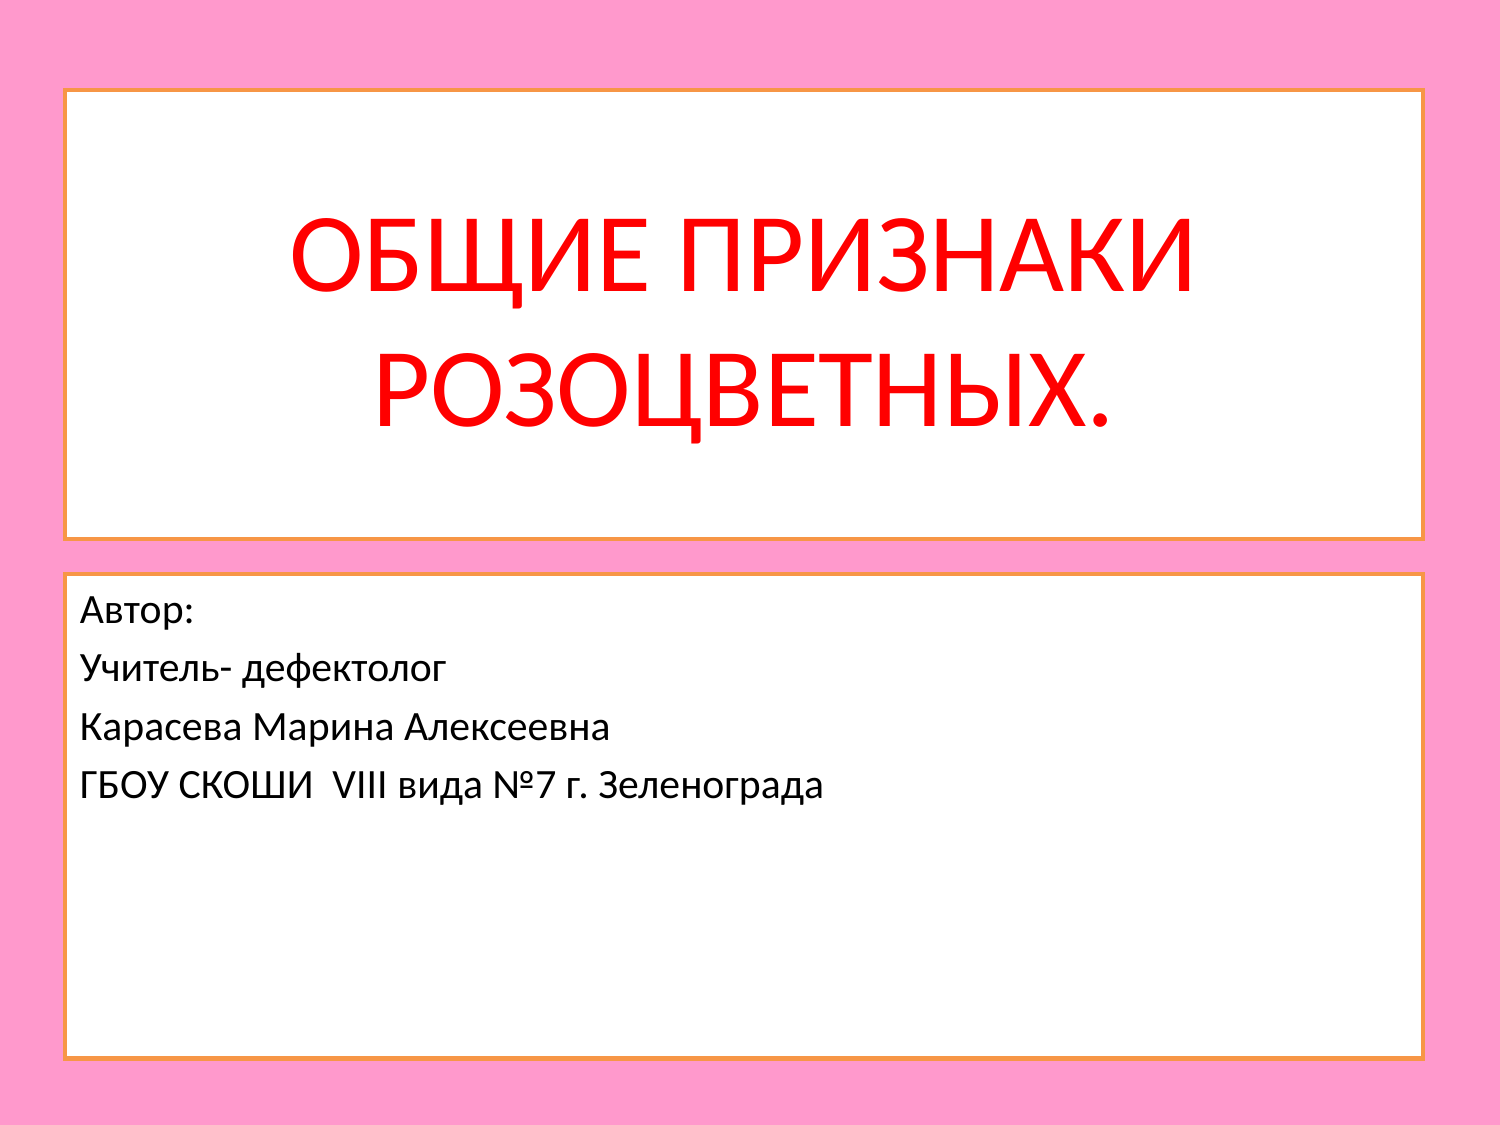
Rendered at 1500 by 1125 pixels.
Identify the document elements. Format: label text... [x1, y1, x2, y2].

subtitle Автор: Учитель- дефектолог Карасева Марина Алексеевна ГБОУ СКОШИ VIII вида №7 г. Зеленограда [63, 572, 1425, 1061]
title ОБЩИЕ ПРИЗНАКИ РОЗОЦВЕТНЫХ. [63, 88, 1425, 541]
